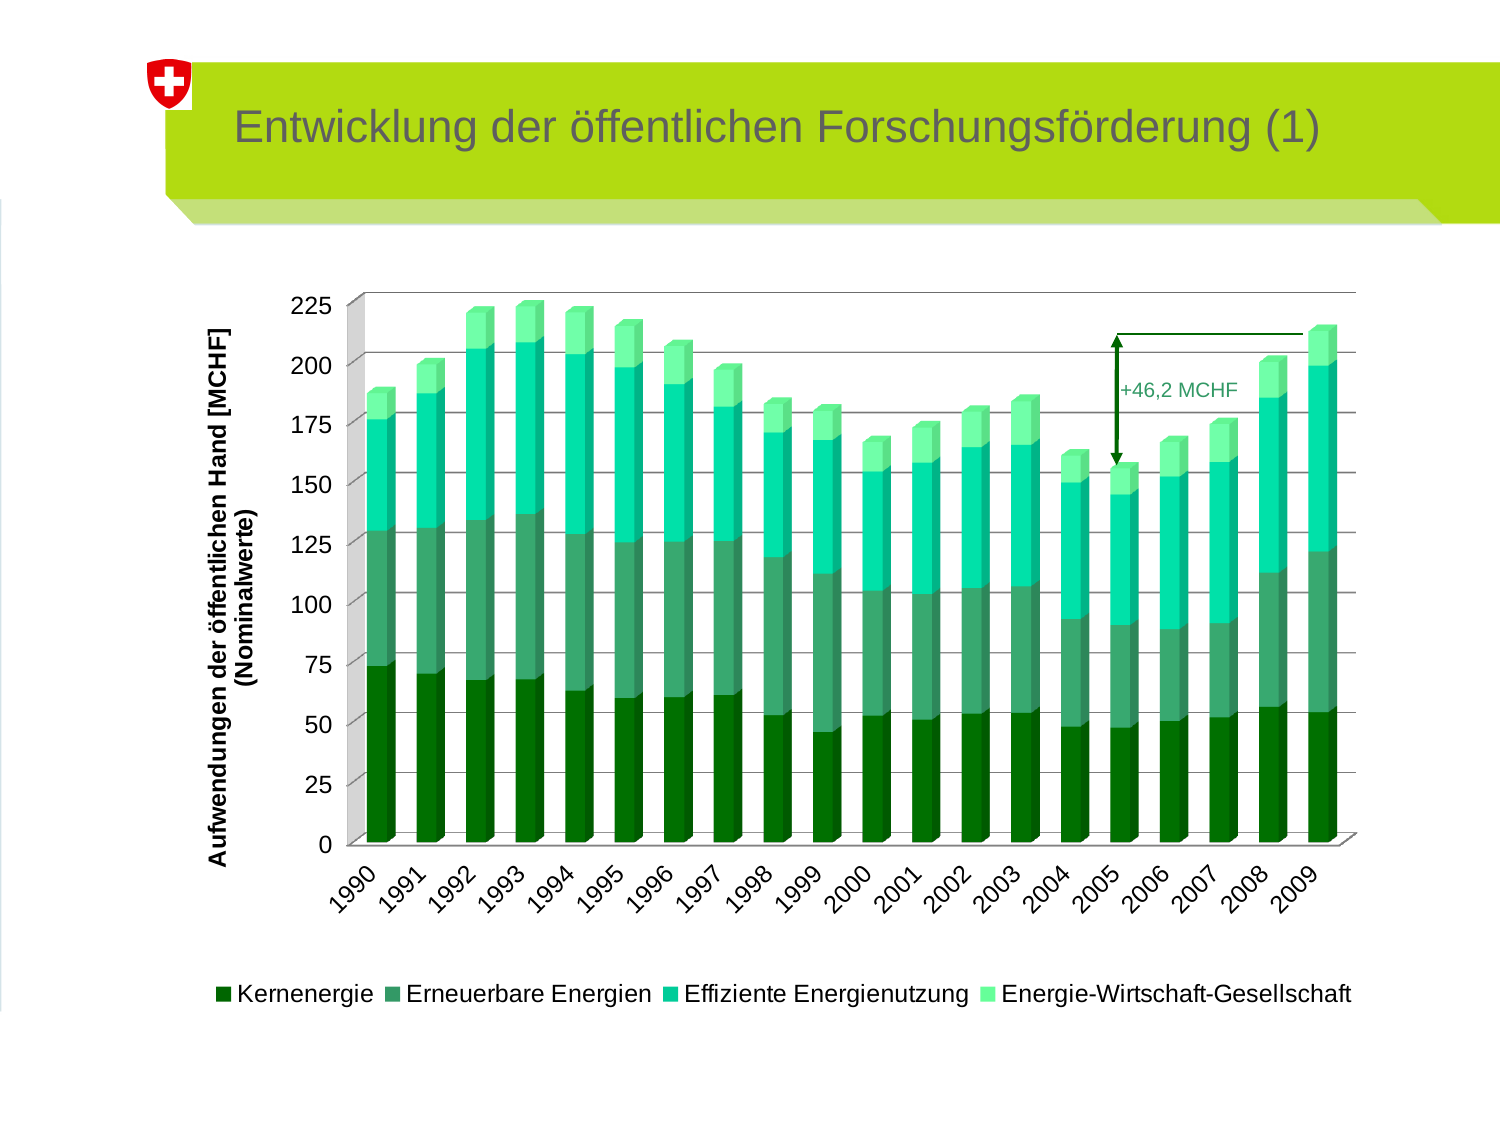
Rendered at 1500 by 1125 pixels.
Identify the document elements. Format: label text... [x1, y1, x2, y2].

chart [159, 255, 1384, 1046]
title Entwicklung der öffentlichen Forschungsförderung (1) [218, 76, 1406, 172]
picture [0, 0, 1500, 1125]
